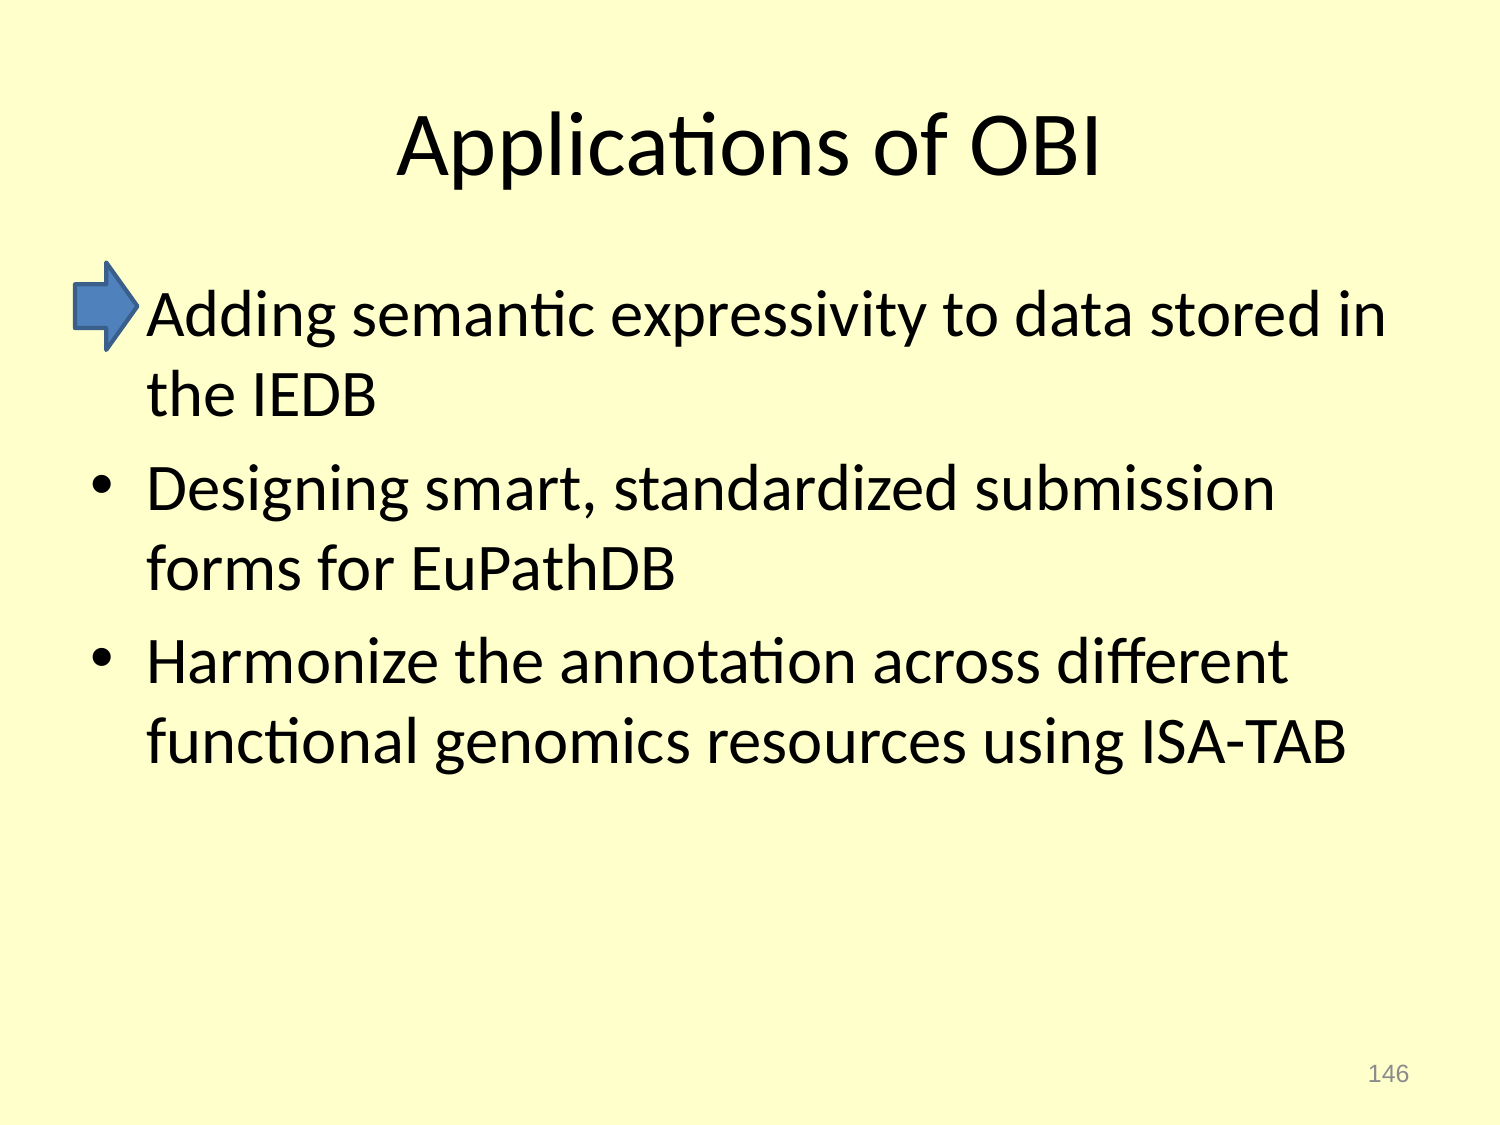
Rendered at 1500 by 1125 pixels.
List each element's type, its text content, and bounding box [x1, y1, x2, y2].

slide_number 146 [1074, 1042, 1425, 1103]
text_box [72, 260, 140, 352]
list Adding semantic expressivity to data stored in the IEDB Designing smart, standardized submission forms for EuPathDB Harmonize the annotation across different functional genomics resources using ISA-TAB [75, 262, 1425, 1005]
title Applications of OBI [75, 45, 1425, 233]
